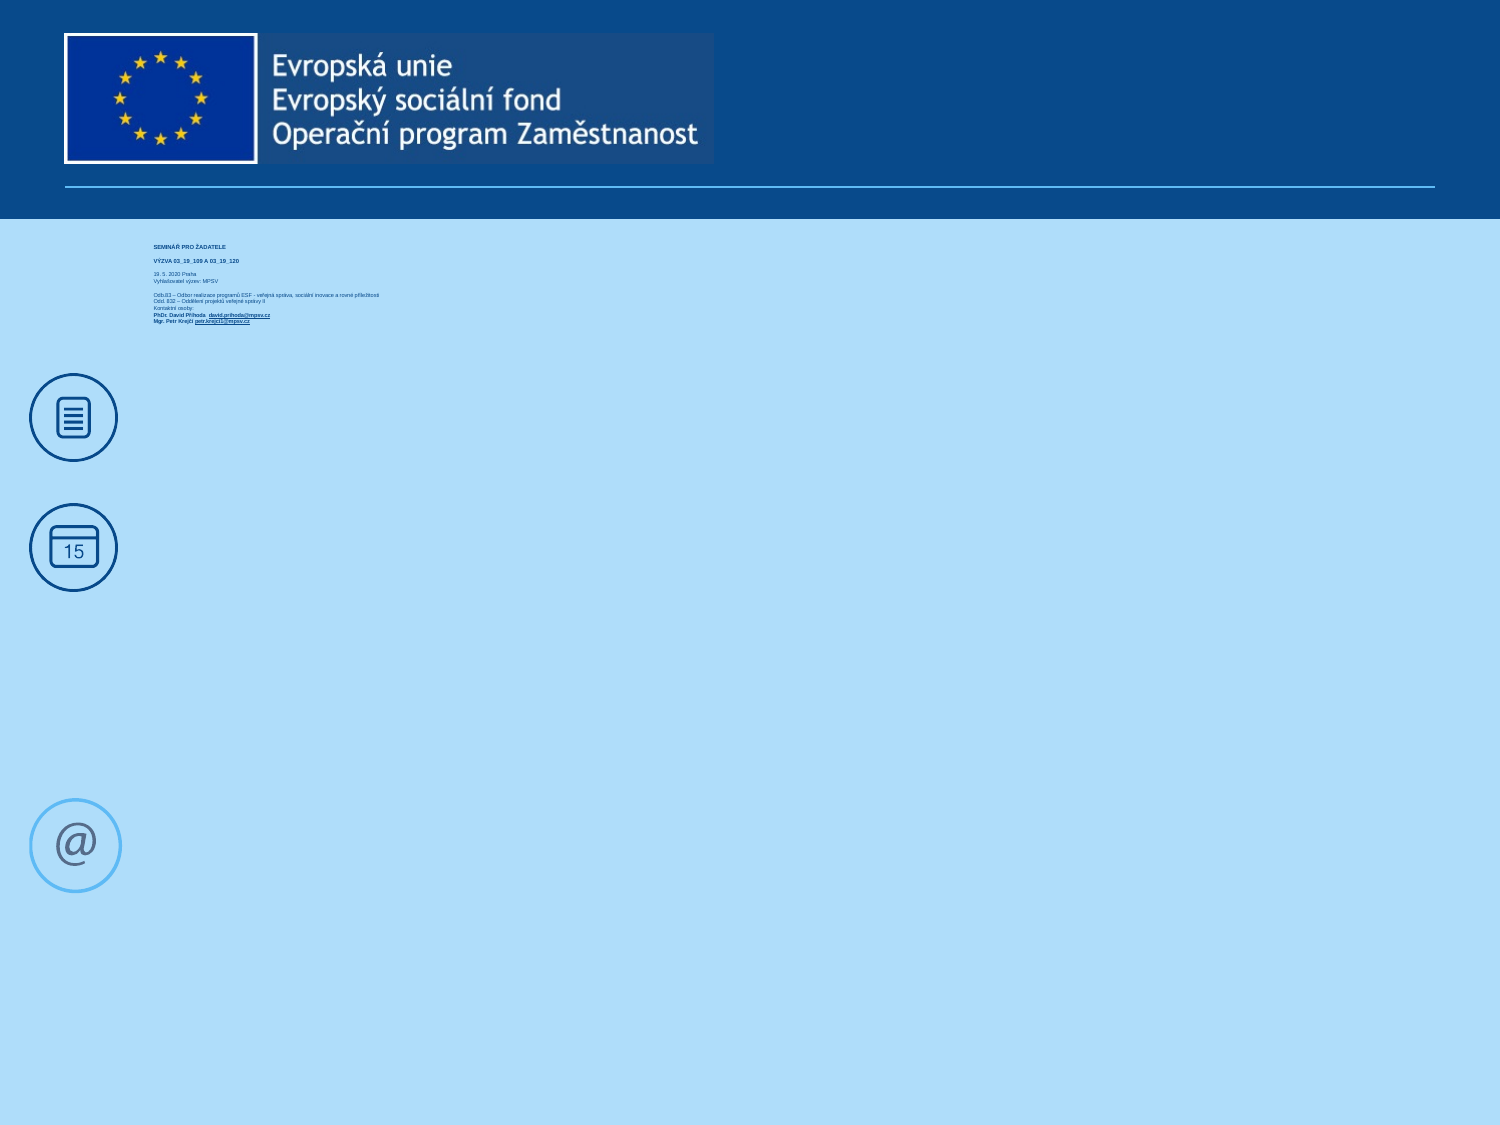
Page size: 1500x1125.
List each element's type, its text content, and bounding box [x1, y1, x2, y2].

picture [29, 798, 123, 894]
picture [29, 503, 119, 593]
picture [29, 373, 119, 463]
title Seminář pro žadatele Výzva 03_19_109 a 03_19_120 19. 5. 2020 Praha Vyhlašovatel výzev: MPSV Odb.83 – Odbor realizace programů ESF - veřejná správa, sociální inovace a rovné příležitosti Odd. 832 – Oddělení projektů veřejné správy II Kontaktní osoby: PhDr. David Příhoda david.prihoda@mpsv.cz Mgr. Petr Krejčí petr.krejci1@mpsv.cz [147, 243, 1424, 338]
picture [64, 33, 714, 164]
